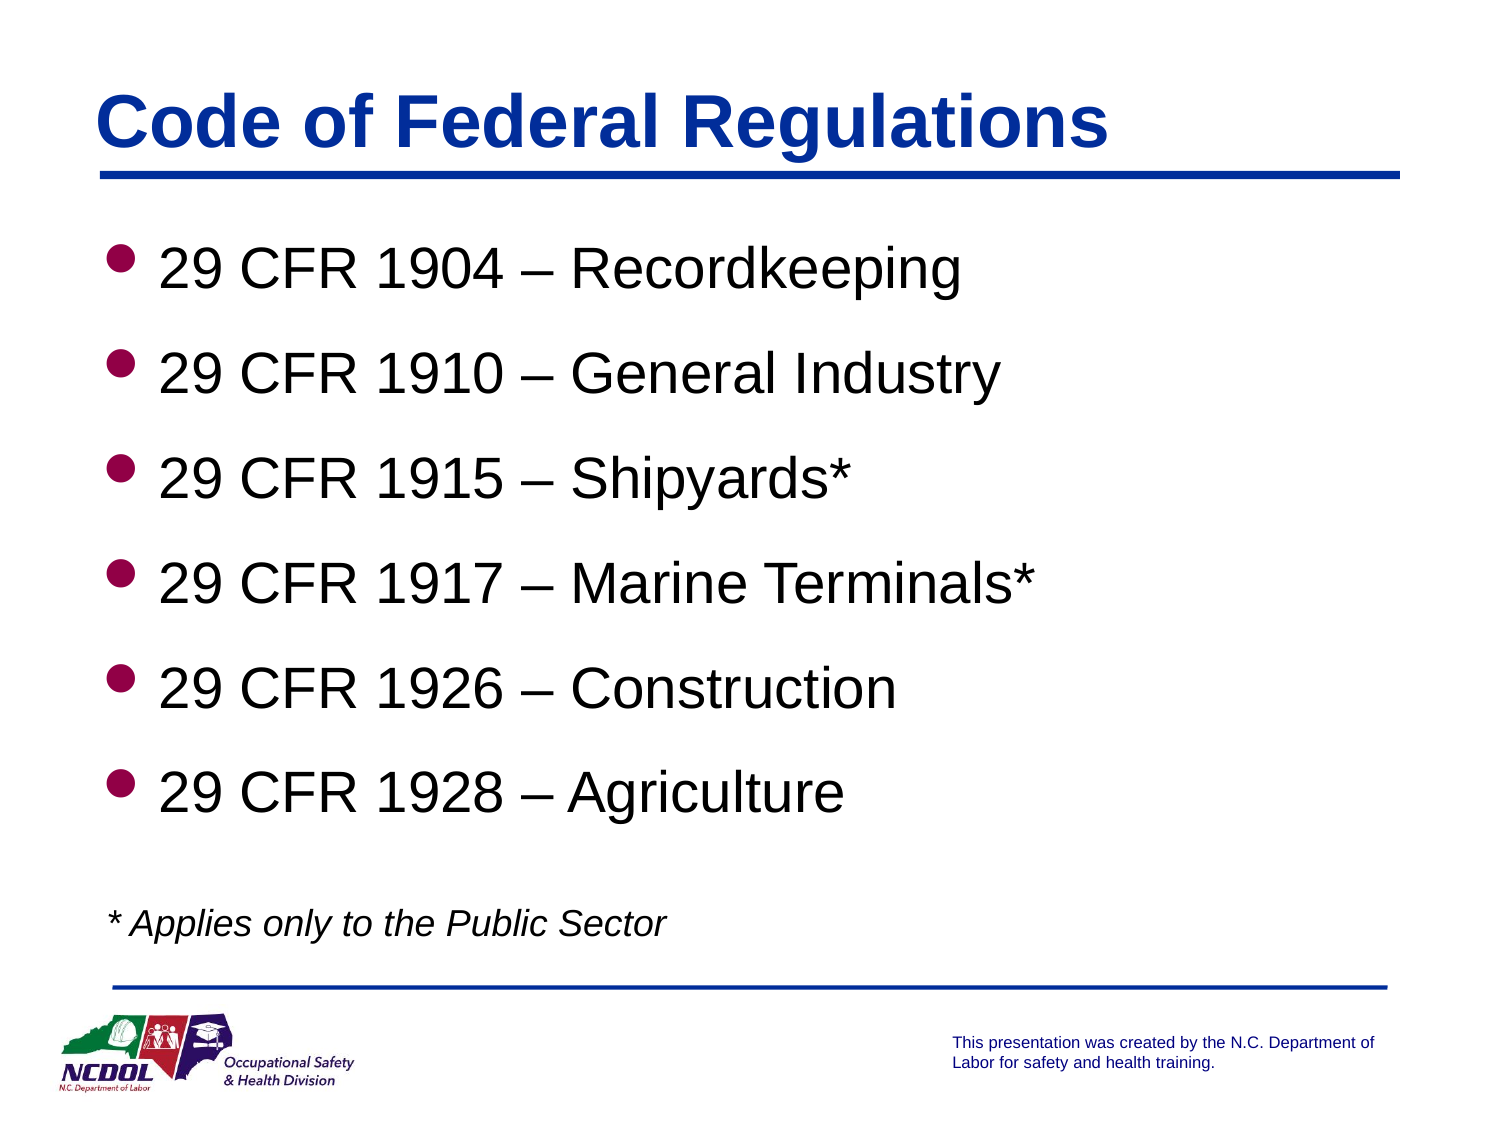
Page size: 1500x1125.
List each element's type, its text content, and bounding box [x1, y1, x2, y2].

text_box * Applies only to the Public Sector [0, 868, 682, 952]
picture [50, 1004, 363, 1102]
title Code of Federal Regulations [87, 72, 1388, 163]
list 29 CFR 1904 – Recordkeeping 29 CFR 1910 – General Industry 29 CFR 1915 – Shipyards* 29 CFR 1917 – Marine Terminals* 29 CFR 1926 – Construction 29 CFR 1928 – Agriculture [87, 187, 1438, 930]
